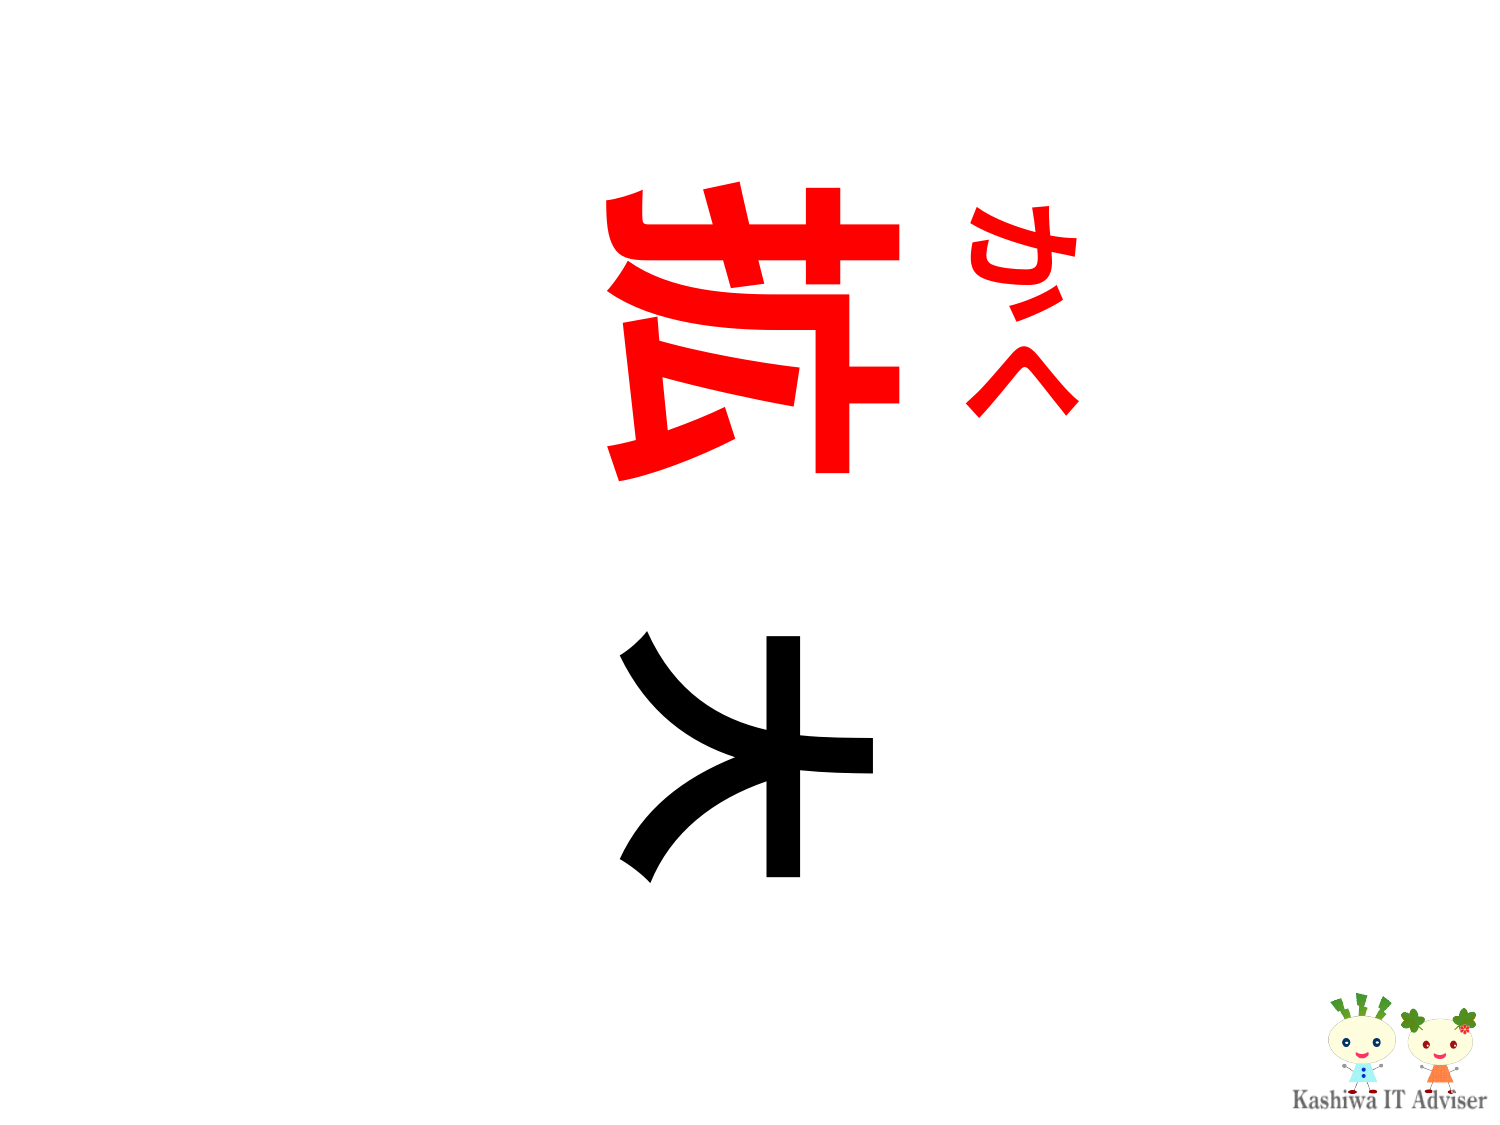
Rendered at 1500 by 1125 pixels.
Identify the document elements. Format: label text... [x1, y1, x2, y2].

text_box かく [927, 184, 1109, 468]
text_box 大 [585, 621, 914, 923]
picture [1292, 992, 1488, 1110]
text_box 拡 [545, 160, 955, 468]
